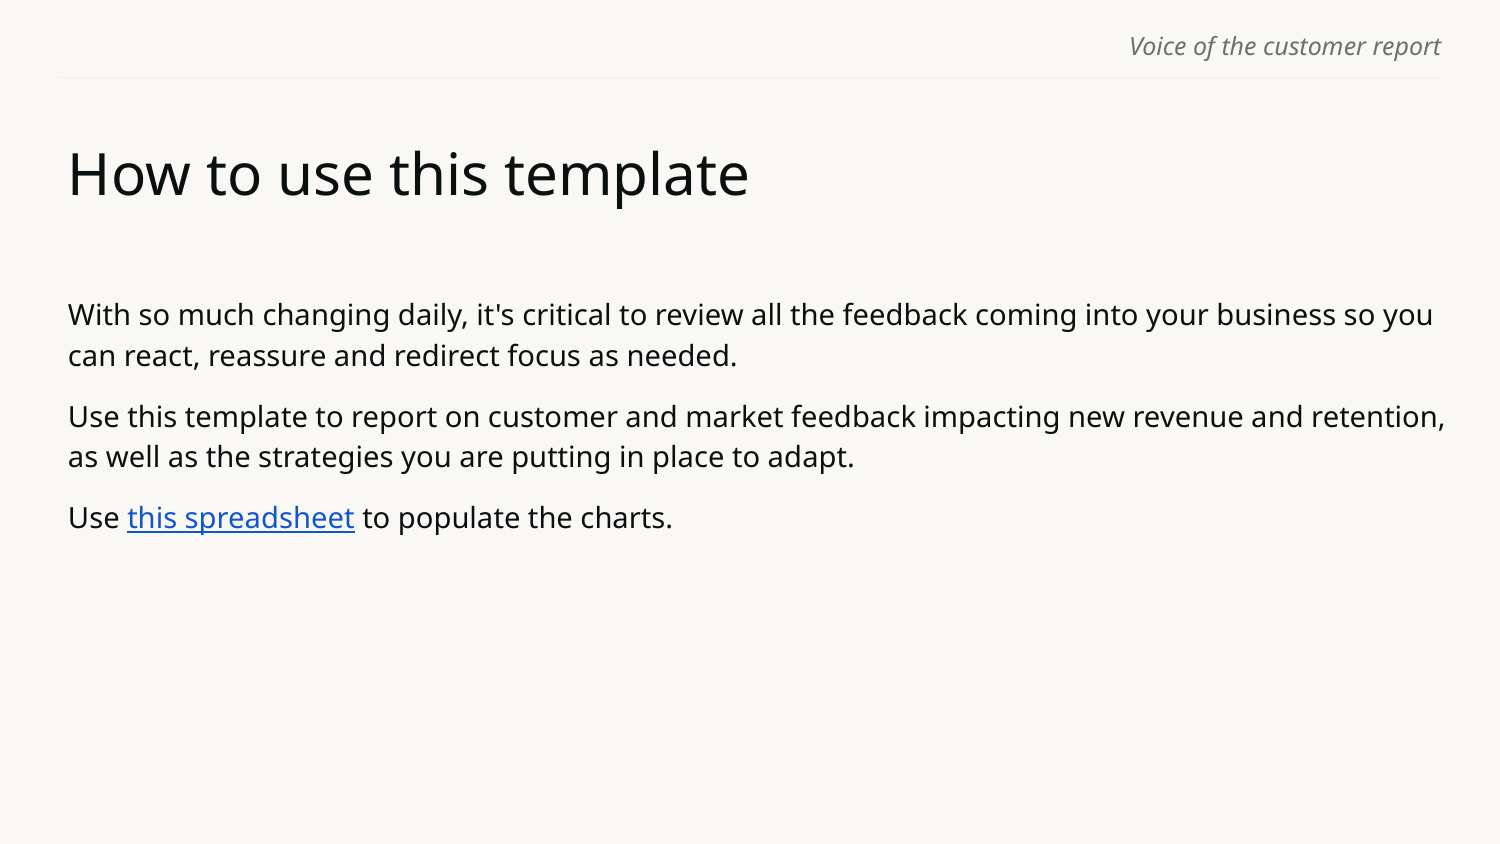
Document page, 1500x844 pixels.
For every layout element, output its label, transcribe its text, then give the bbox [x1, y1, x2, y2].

title How to use this template [67, 136, 1452, 213]
list With so much changing daily, it's critical to review all the feedback coming into your business so you can react, reassure and redirect focus as needed. Use this template to report on customer and market feedback impacting new revenue and retention, as well as the strategies you are putting in place to adapt. Use this spreadsheet to populate the charts. [67, 291, 1452, 745]
